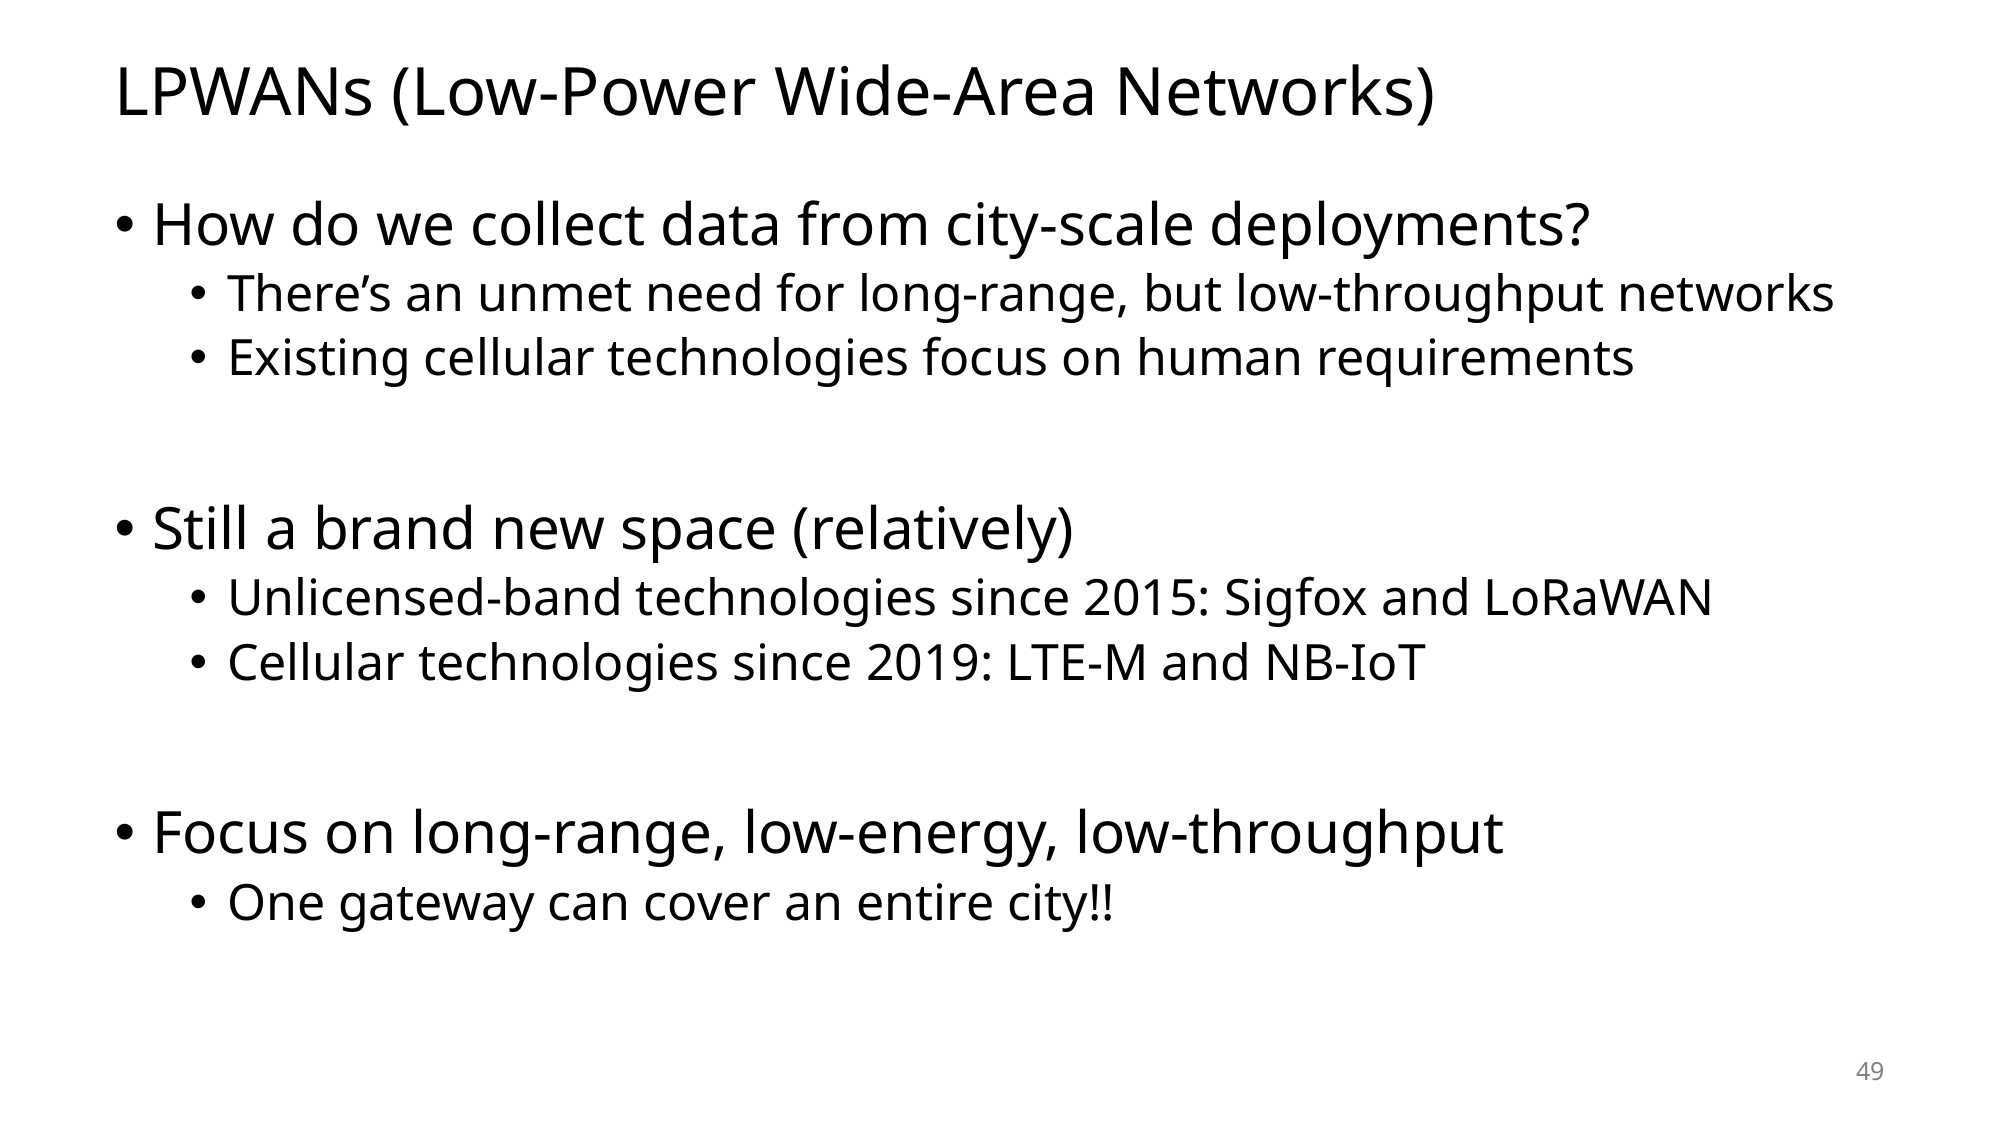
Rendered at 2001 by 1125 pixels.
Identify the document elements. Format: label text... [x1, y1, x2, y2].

slide_number 49 [1749, 1042, 1900, 1103]
list How do we collect data from city-scale deployments? There’s an unmet need for long-range, but low-throughput networks Existing cellular technologies focus on human requirements Still a brand new space (relatively) Unlicensed-band technologies since 2015: Sigfox and LoRaWAN Cellular technologies since 2019: LTE-M and NB-IoT Focus on long-range, low-energy, low-throughput One gateway can cover an entire city!! [99, 187, 1900, 1013]
title LPWANs (Low-Power Wide-Area Networks) [99, 37, 1900, 150]
